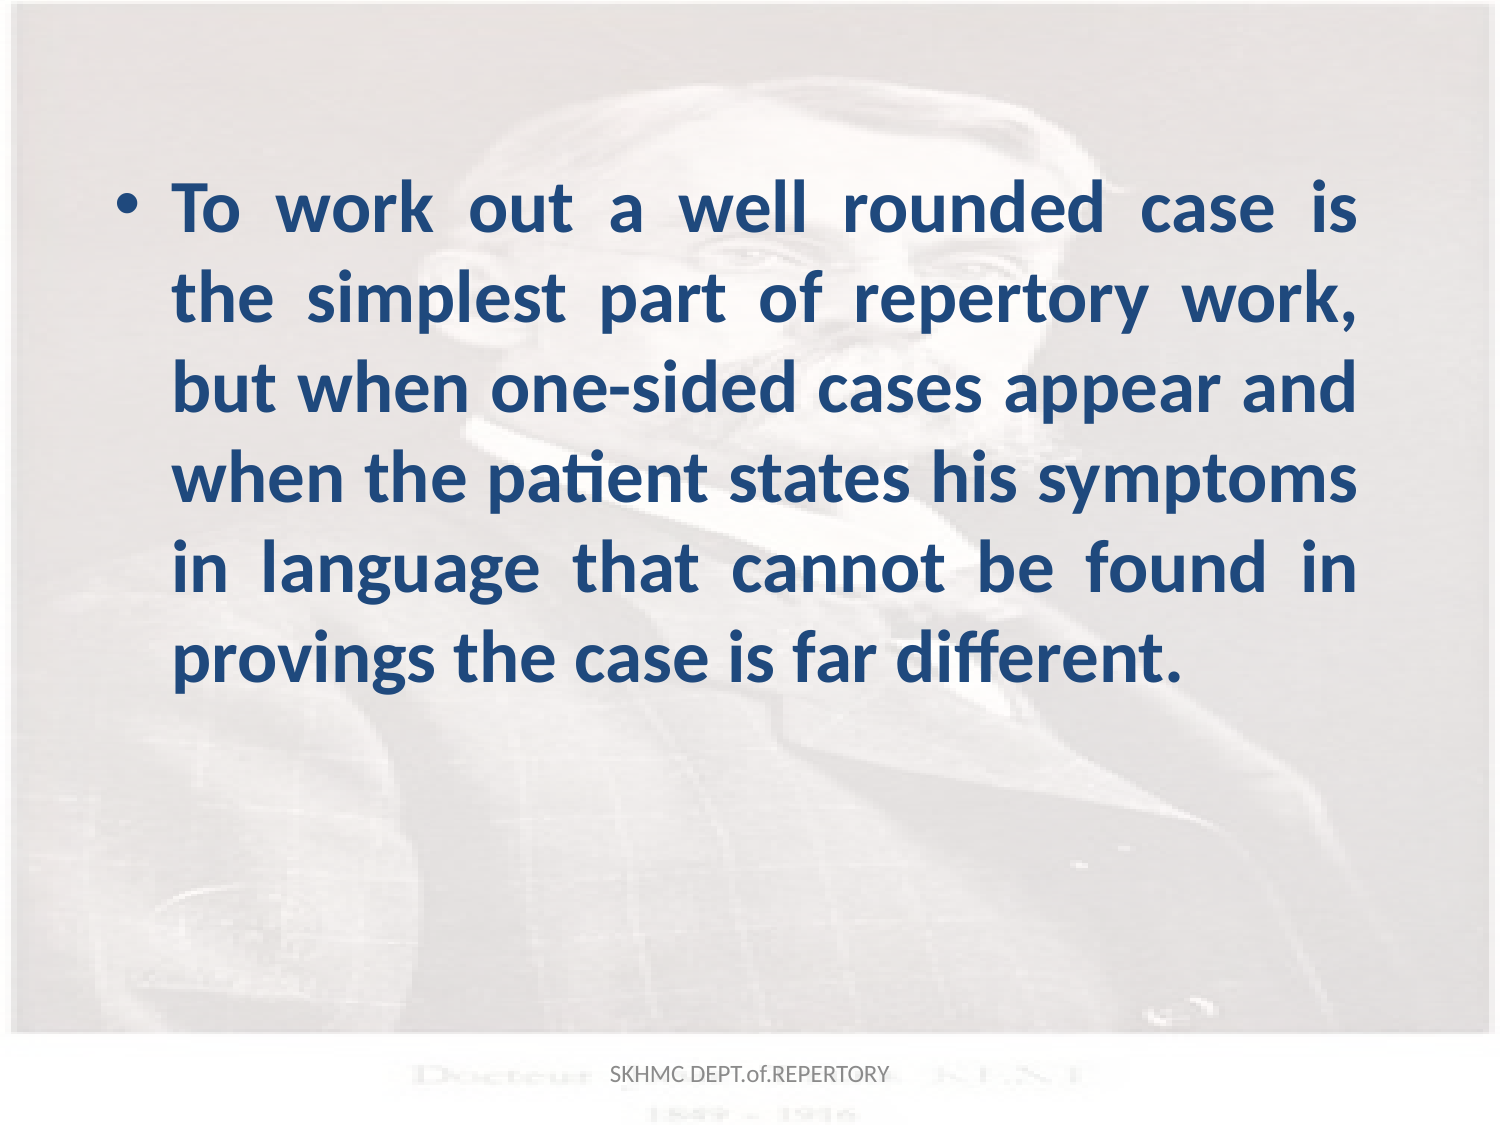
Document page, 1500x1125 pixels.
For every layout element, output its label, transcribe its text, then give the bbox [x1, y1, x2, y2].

list To work out a well rounded case is the simplest part of repertory work, but when one-sided cases appear and when the patient states his symptoms in language that cannot be found in provings the case is far different. [99, 149, 1375, 919]
footer SKHMC DEPT.of.REPERTORY [512, 1042, 988, 1103]
